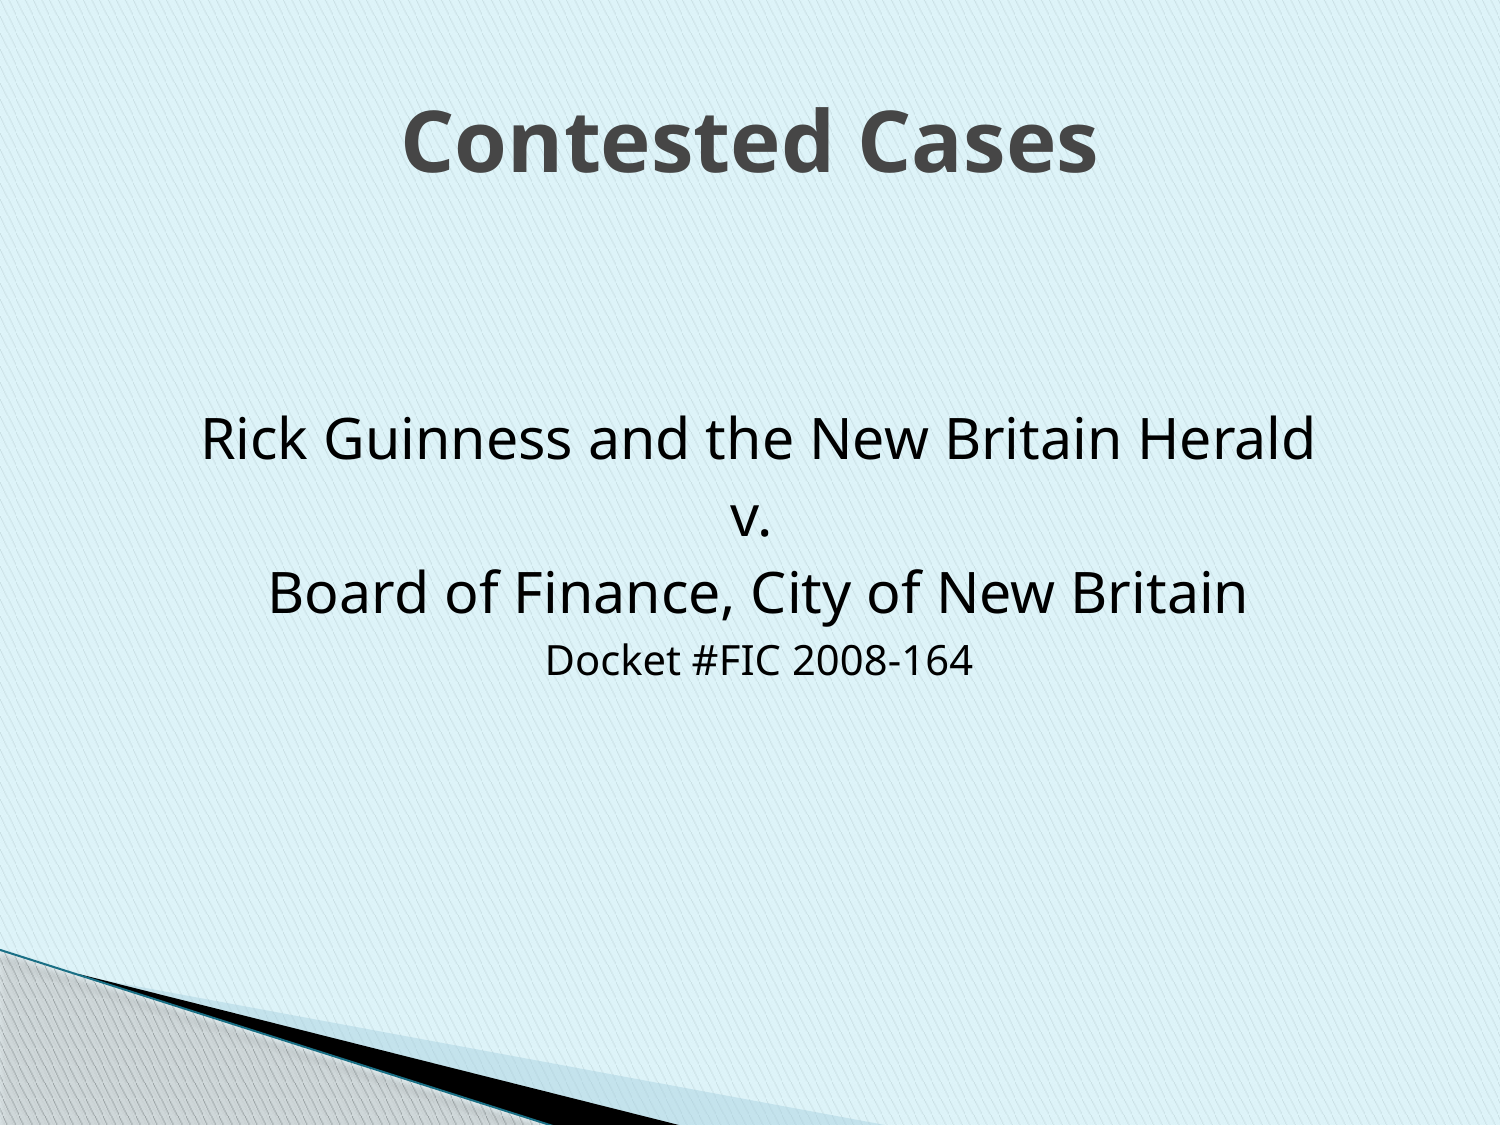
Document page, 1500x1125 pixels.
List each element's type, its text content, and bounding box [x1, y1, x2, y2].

list Rick Guinness and the New Britain Herald v. Board of Finance, City of New Britain Docket #FIC 2008-164 [75, 243, 1425, 986]
title Contested Cases [75, 45, 1425, 233]
